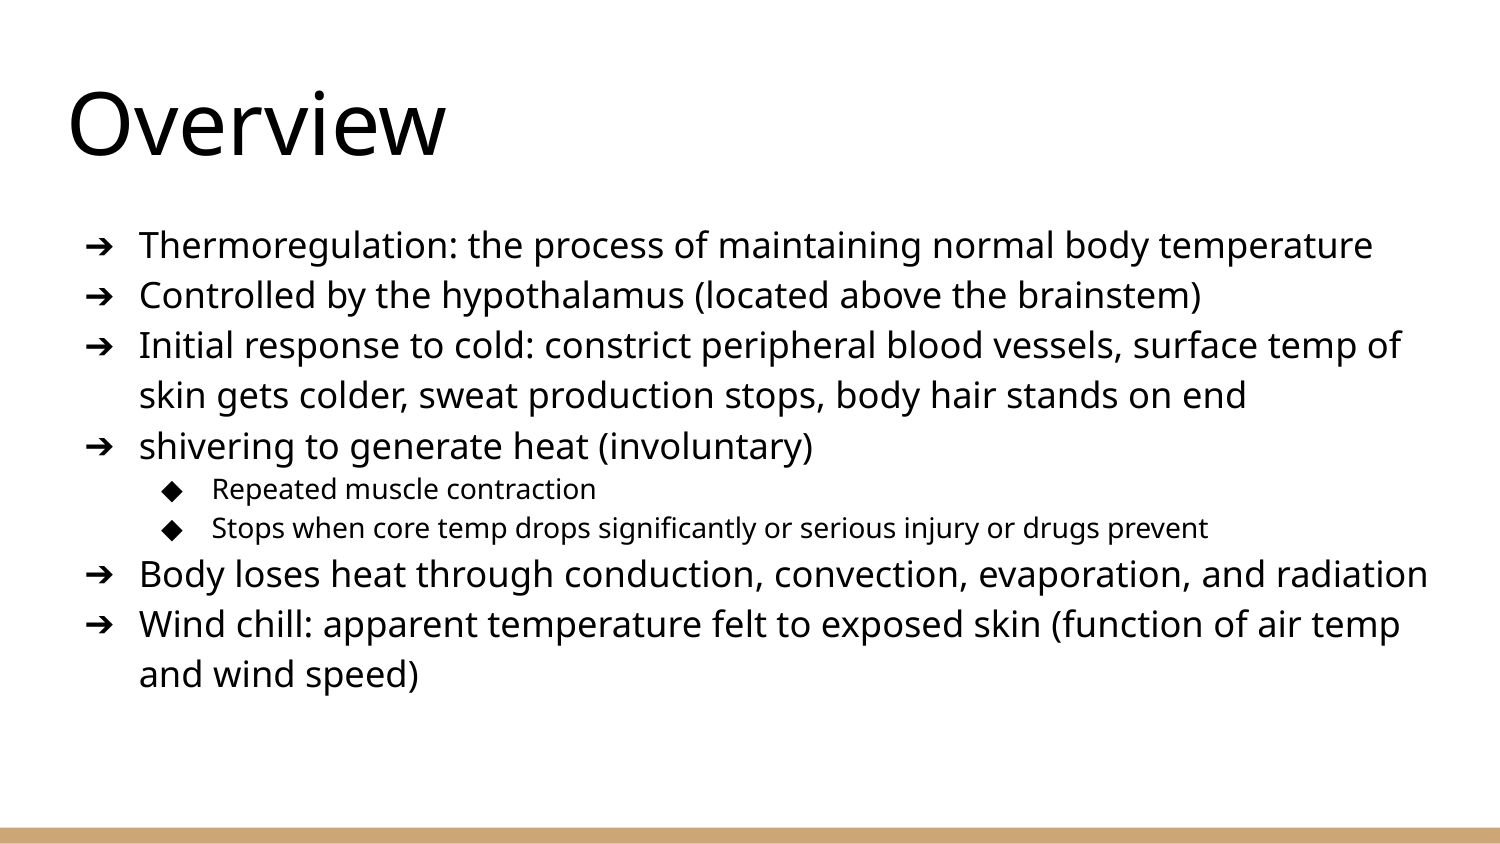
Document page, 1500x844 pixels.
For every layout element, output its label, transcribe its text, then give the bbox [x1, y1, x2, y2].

title Overview [51, 51, 1449, 189]
list Thermoregulation: the process of maintaining normal body temperature Controlled by the hypothalamus (located above the brainstem) Initial response to cold: constrict peripheral blood vessels, surface temp of skin gets colder, sweat production stops, body hair stands on end shivering to generate heat (involuntary) Repeated muscle contraction Stops when core temp drops significantly or serious injury or drugs prevent Body loses heat through conduction, convection, evaporation, and radiation Wind chill: apparent temperature felt to exposed skin (function of air temp and wind speed) [51, 200, 1449, 752]
